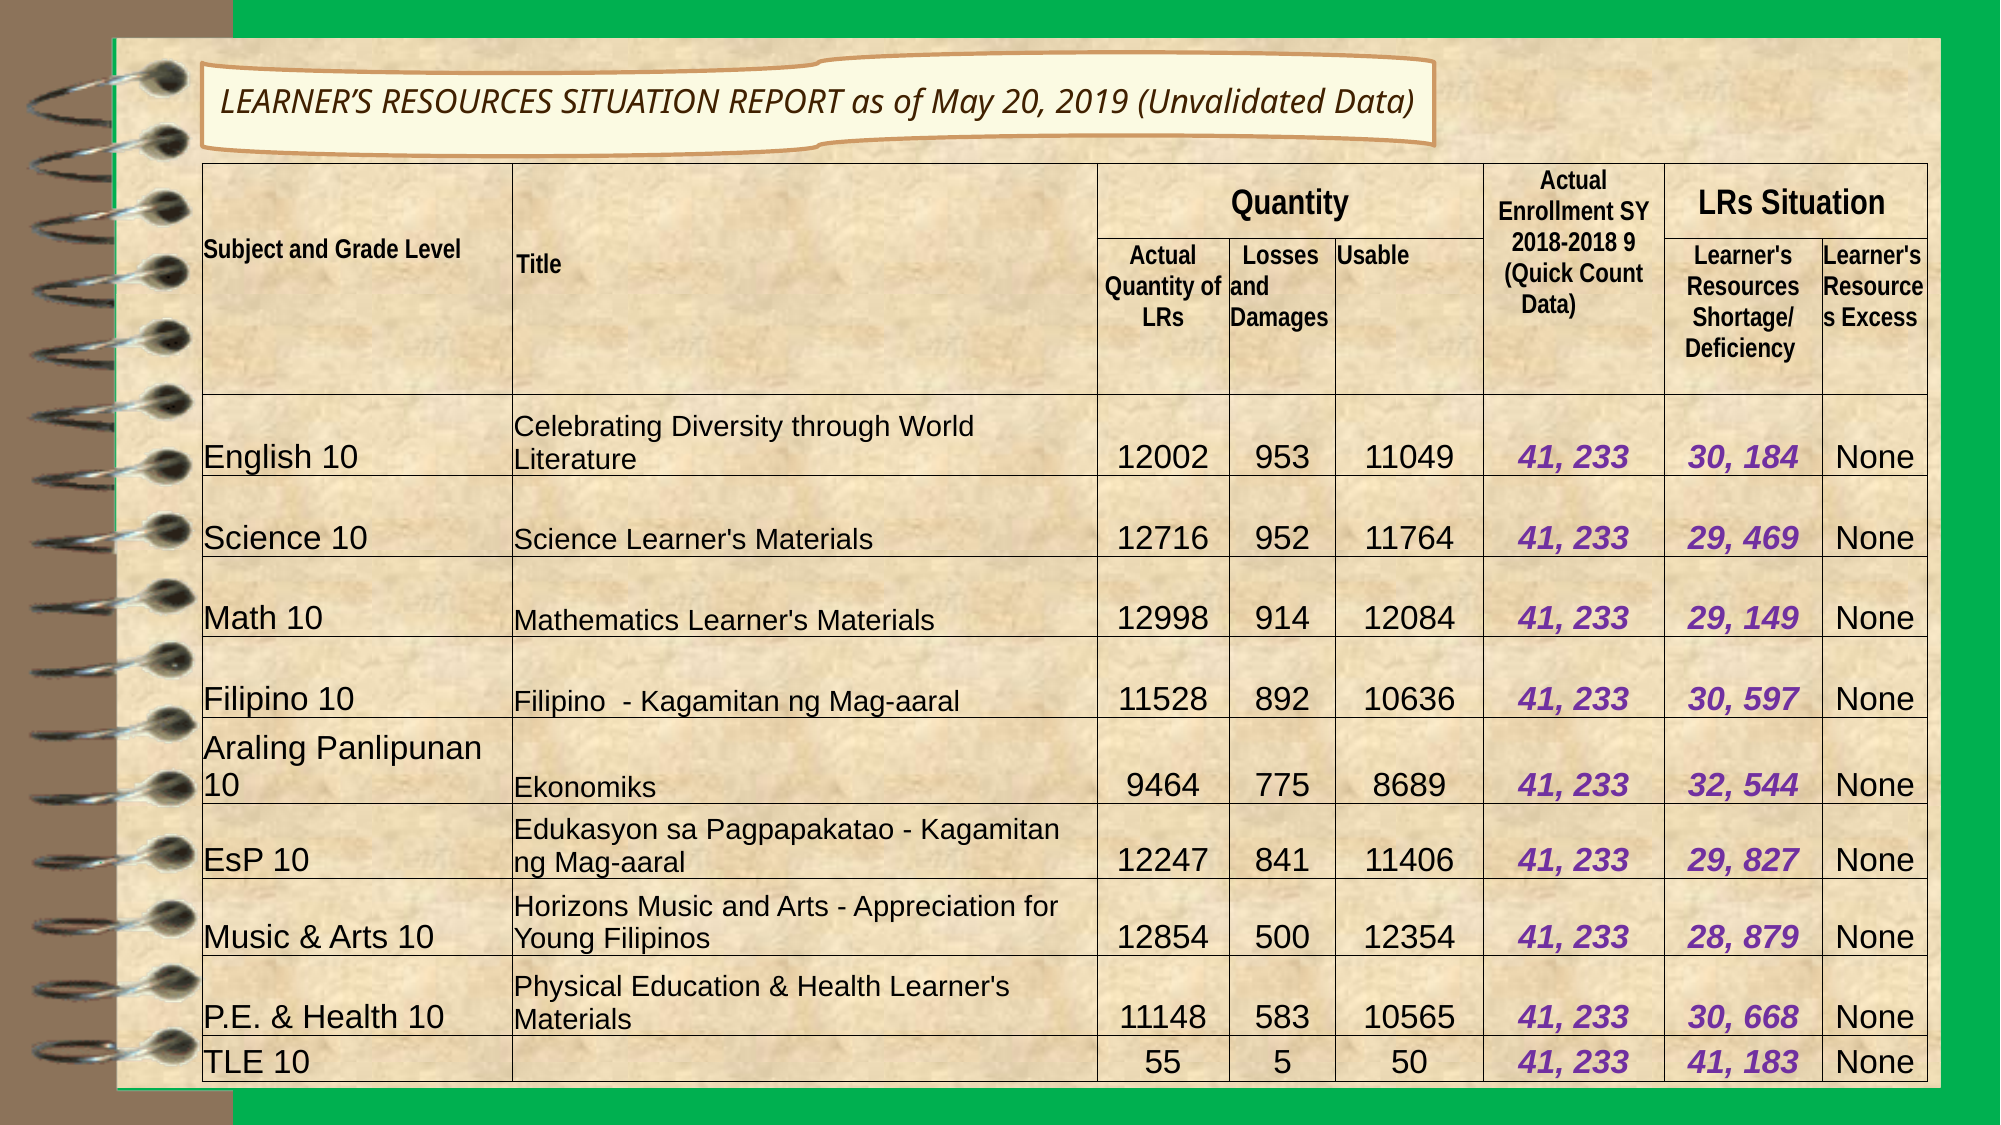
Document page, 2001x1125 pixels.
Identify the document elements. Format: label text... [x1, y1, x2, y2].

table_cell 8689 [1336, 718, 1483, 803]
table_cell Science 10 [203, 476, 512, 556]
table_cell None [1823, 956, 1927, 1035]
table_cell 5 [1230, 1036, 1335, 1081]
table_cell 28, 879 [1665, 879, 1822, 955]
picture [0, 0, 1941, 1125]
table_cell 41, 233 [1484, 476, 1664, 556]
table_cell Science Learner's Materials [513, 476, 1097, 556]
table_cell 583 [1230, 956, 1335, 1035]
table_cell Mathematics Learner's Materials [513, 557, 1097, 636]
table_cell 12998 [1098, 557, 1229, 636]
table_cell 41, 233 [1484, 1036, 1664, 1081]
table_cell None [1823, 637, 1927, 717]
table_cell Araling Panlipunan 10 [203, 718, 512, 803]
table_cell 41, 233 [1484, 879, 1664, 955]
table_cell English 10 [203, 395, 512, 475]
table_cell 12354 [1336, 879, 1483, 955]
table_cell None [1823, 557, 1927, 636]
table_cell 11764 [1336, 476, 1483, 556]
table_cell Music & Arts 10 [203, 879, 512, 955]
table_cell 952 [1230, 476, 1335, 556]
table_header Title [513, 164, 1097, 394]
table_cell Math 10 [203, 557, 512, 636]
table_cell 10636 [1336, 637, 1483, 717]
table_cell 30, 184 [1665, 395, 1822, 475]
table_cell None [1823, 718, 1927, 803]
table_cell None [1823, 476, 1927, 556]
table_cell Physical Education & Health Learner's Materials [513, 956, 1097, 1035]
table_cell 41, 233 [1484, 718, 1664, 803]
table_cell Actual Quantity of LRs [1098, 239, 1229, 394]
table_cell 29, 469 [1665, 476, 1822, 556]
table_cell 12716 [1098, 476, 1229, 556]
table_cell 55 [1098, 1036, 1229, 1081]
table_cell 914 [1230, 557, 1335, 636]
table_cell 30, 597 [1665, 637, 1822, 717]
table_header Actual Enrollment SY 2018-2018 9 (Quick Count Data) [1484, 164, 1664, 394]
table_cell None [1823, 804, 1927, 878]
table_cell None [1823, 395, 1927, 475]
table_cell EsP 10 [203, 804, 512, 878]
table_cell TLE 10 [203, 1036, 512, 1081]
table_cell 32, 544 [1665, 718, 1822, 803]
table_cell None [1823, 879, 1927, 955]
text_box LEARNER’S RESOURCES SITUATION REPORT as of May 20, 2019 (Unvalidated Data) [199, 50, 1437, 159]
table_cell P.E. & Health 10 [203, 956, 512, 1035]
table_cell 500 [1230, 879, 1335, 955]
table_header Subject and Grade Level [203, 164, 512, 394]
table_cell Learner's Resources Excess [1823, 239, 1927, 394]
table_cell 29, 827 [1665, 804, 1822, 878]
table_cell Edukasyon sa Pagpapakatao - Kagamitan ng Mag-aaral [513, 804, 1097, 878]
table_cell Filipino - Kagamitan ng Mag-aaral [513, 637, 1097, 717]
table_cell 41, 233 [1484, 557, 1664, 636]
table_cell 10565 [1336, 956, 1483, 1035]
table_header Quantity [1098, 164, 1483, 238]
table_cell 12247 [1098, 804, 1229, 878]
table_cell 41, 233 [1484, 395, 1664, 475]
table_cell 11528 [1098, 637, 1229, 717]
table_cell 841 [1230, 804, 1335, 878]
table_cell 30, 668 [1665, 956, 1822, 1035]
table_cell 9464 [1098, 718, 1229, 803]
table_cell Celebrating Diversity through World Literature [513, 395, 1097, 475]
table_cell 41, 233 [1484, 956, 1664, 1035]
table_cell 11148 [1098, 956, 1229, 1035]
table_cell 41, 233 [1484, 804, 1664, 878]
table_cell 12002 [1098, 395, 1229, 475]
table_cell None [1823, 1036, 1927, 1081]
table_cell Ekonomiks [513, 718, 1097, 803]
table_cell Losses and Damages [1230, 239, 1335, 394]
table_cell 11049 [1336, 395, 1483, 475]
table_cell 29, 149 [1665, 557, 1822, 636]
table_cell 892 [1230, 637, 1335, 717]
table_cell Filipino 10 [203, 637, 512, 717]
table_cell Horizons Music and Arts - Appreciation for Young Filipinos [513, 879, 1097, 955]
table_cell 12854 [1098, 879, 1229, 955]
table_cell Usable [1336, 239, 1483, 394]
table_cell 41, 183 [1665, 1036, 1822, 1081]
table_cell 12084 [1336, 557, 1483, 636]
table_cell [513, 1036, 1097, 1081]
table_cell 953 [1230, 395, 1335, 475]
table_cell 775 [1230, 718, 1335, 803]
table_header LRs Situation [1665, 164, 1927, 238]
table_cell 41, 233 [1484, 637, 1664, 717]
table_cell 50 [1336, 1036, 1483, 1081]
table_cell 11406 [1336, 804, 1483, 878]
table_cell Learner's Resources Shortage/ Deficiency [1665, 239, 1822, 394]
